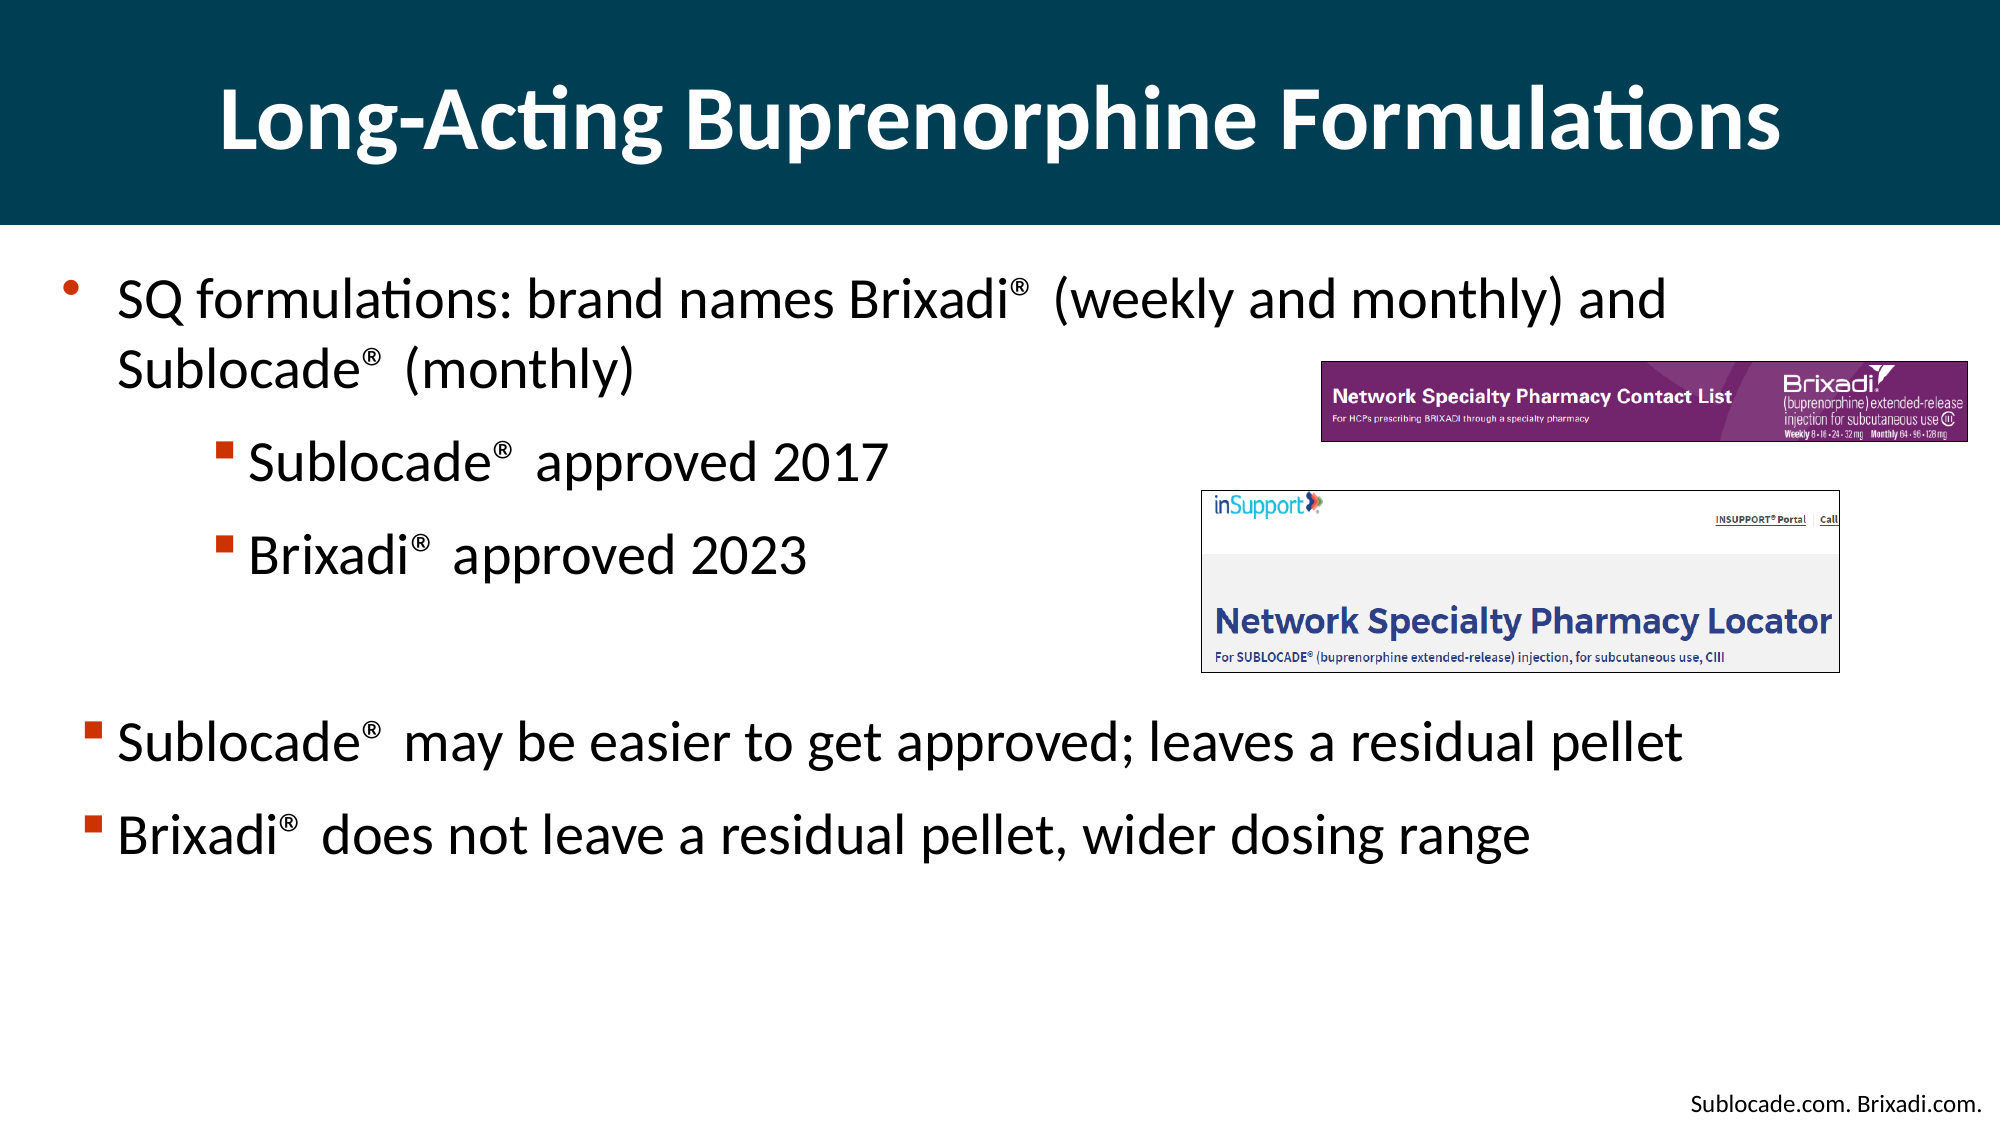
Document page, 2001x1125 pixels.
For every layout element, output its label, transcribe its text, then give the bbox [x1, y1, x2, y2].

text_box SQ formulations: brand names Brixadi® (weekly and monthly) and Sublocade® (monthly) Sublocade® approved 2017 Brixadi® approved 2023 Sublocade® may be easier to get approved; leaves a residual pellet Brixadi® does not leave a residual pellet, wider dosing range [46, 252, 1960, 970]
picture [1321, 361, 1968, 443]
title Long-Acting Buprenorphine Formulations [0, 0, 2000, 225]
text_box Sublocade.com. Brixadi.com. [1675, 1080, 2000, 1125]
picture [1201, 490, 1840, 673]
